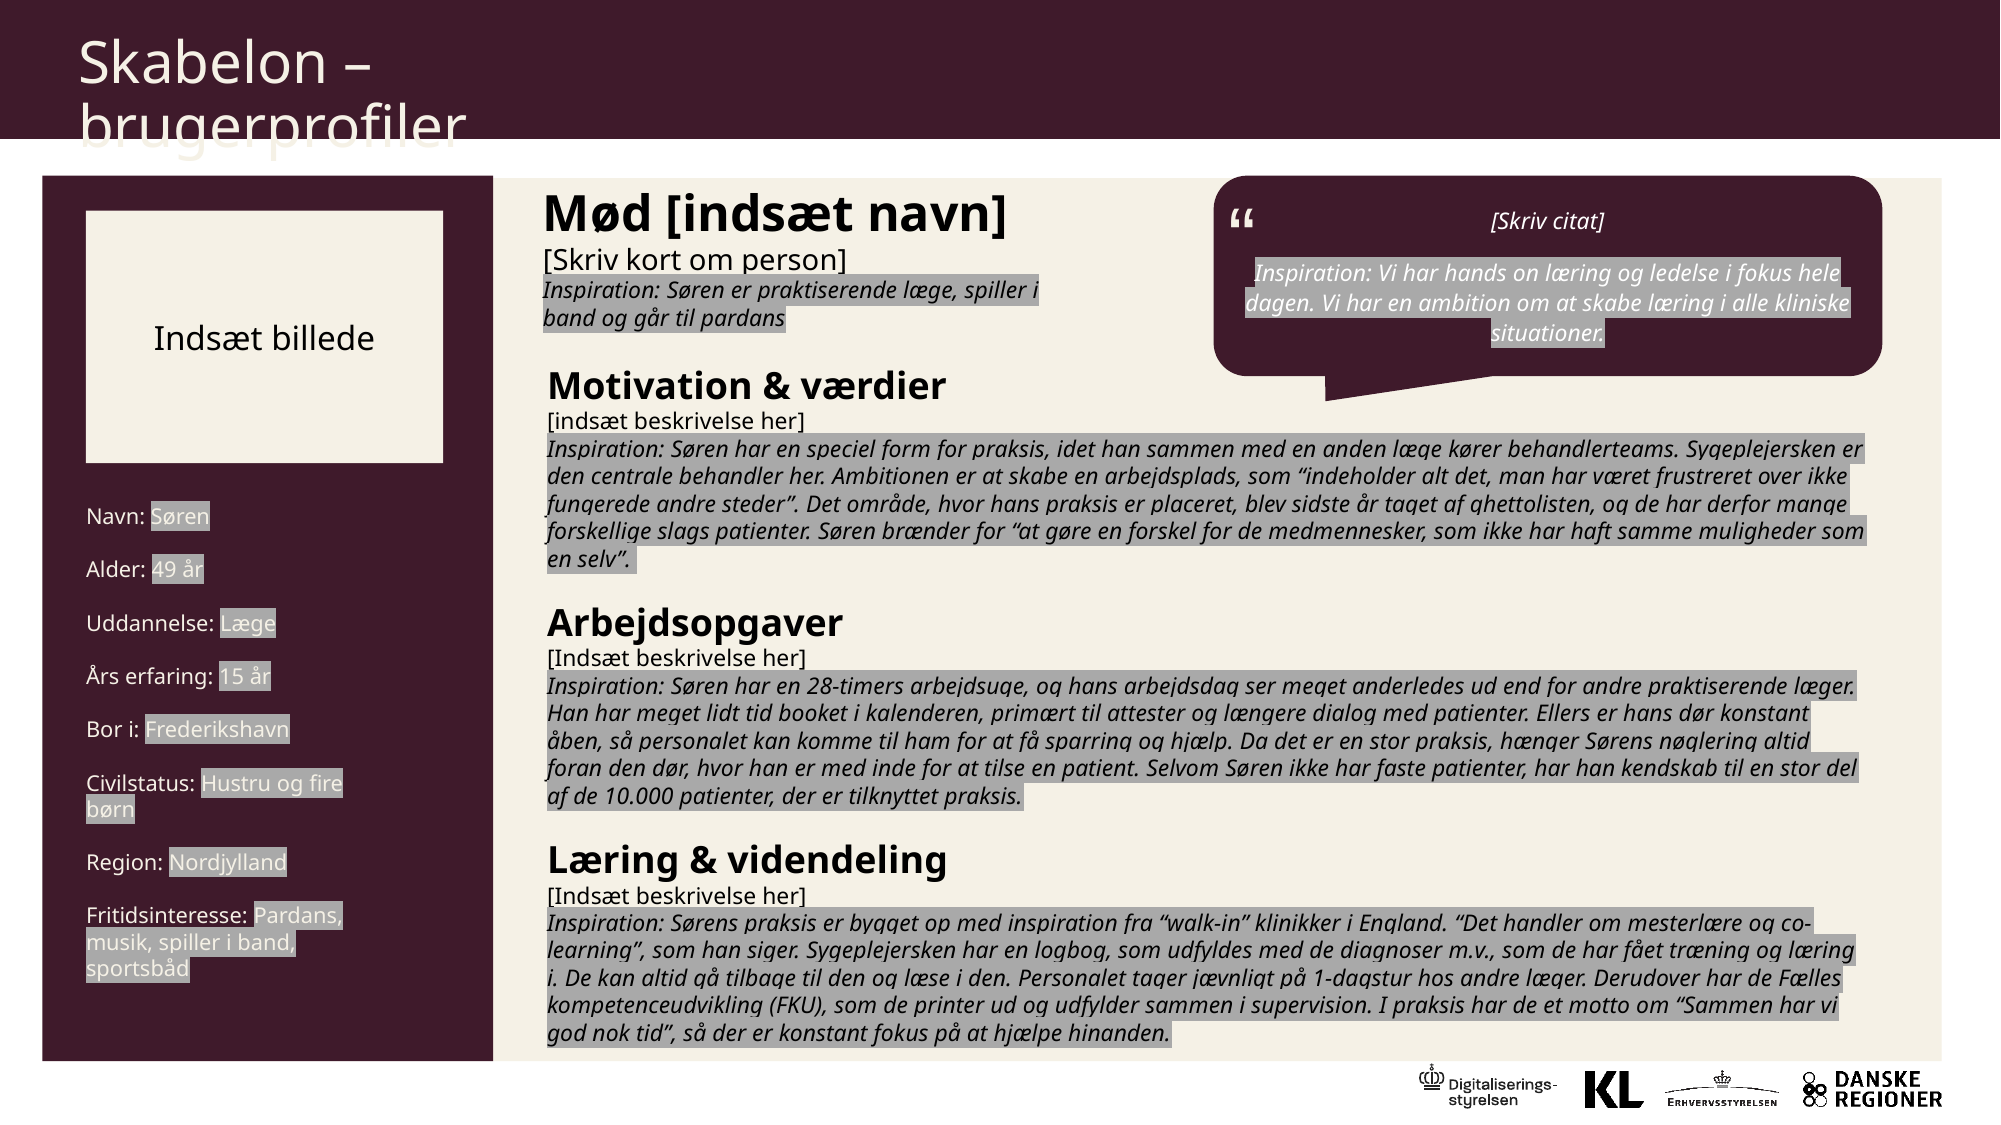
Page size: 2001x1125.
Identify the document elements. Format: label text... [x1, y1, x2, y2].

picture [1802, 1071, 1942, 1108]
text_box Mød [indsæt navn] [Skriv kort om person] Inspiration: Søren er praktiserende læge, spiller i band og går til pardans [543, 181, 1049, 332]
text_box Navn: Søren Alder: 49 år Uddannelse: Læge Års erfaring: 15 år Bor i: Frederikshavn Civilstatus: Hustru og fire børn Region: Nordjylland Fritidsinteresse: Pardans, musik, spiller i band, sportsbåd [85, 502, 393, 1034]
title Skabelon – brugerprofiler [78, 33, 928, 94]
picture [1416, 1061, 1561, 1113]
picture [1584, 1071, 1644, 1108]
text_box [42, 175, 494, 1062]
text_box “ [1229, 175, 1289, 284]
text_box Motivation & værdier [indsæt beskrivelse her] Inspiration: Søren har en speciel form for praksis, idet han sammen med en anden læge kører behandlerteams. Sygeplejersken er den centrale behandler her. Ambitionen er at skabe en arbejdsplads, som “indeholder alt det, man har været frustreret over ikke fungerede andre steder”. Det område, hvor hans praksis er placeret, blev sidste år taget af ghettolisten, og de har derfor mange forskellige slags patienter. Søren brænder for “at gøre en forskel for de medmennesker, som ikke har haft samme muligheder som en selv”. Arbejdsopgaver [Indsæt beskrivelse her] Inspiration: Søren har en 28-timers arbejdsuge, og hans arbejdsdag ser meget anderledes ud end for andre praktiserende læger. Han har meget lidt tid booket i kalenderen, primært til attester og længere dialog med patienter. Ellers er hans dør konstant åben, så personalet kan komme til ham for at få sparring og hjælp. Da det er en stor praksis, hænger Sørens nøglering altid foran den dør, hvor han er med inde for at tilse en patient. Selvom Søren ikke har faste patienter, har han kendskab til en stor del af de 10.000 patienter, der er tilknyttet praksis. Læring & videndeling [Indsæt beskrivelse her] Inspiration: Sørens praksis er bygget op med inspiration fra “walk-in” klinikker i England. “Det handler om mesterlære og co-learning”, som han siger. Sygeplejersken har en logbog, som udfyldes med de diagnoser m.v., som de har fået træning og læring i. De kan altid gå tilbage til den og læse i den. Personalet tager jævnligt på 1-dagstur hos andre læger. Derudover har de Fælles kompetenceudvikling (FKU), som de printer ud og udfylder sammen i supervision. I praksis har de et motto om “Sammen har vi god nok tid”, så der er konstant fokus på at hjælpe hinanden. [532, 354, 1883, 1054]
text_box [494, 178, 1942, 1062]
text_box Indsæt billede [85, 210, 444, 464]
text_box [Skriv citat] Inspiration: Vi har hands on læring og ledelse i fokus hele dagen. Vi har en ambition om at skabe læring i alle kliniske situationer. [1213, 175, 1883, 354]
picture [1665, 1069, 1779, 1106]
text_box [0, 0, 2000, 139]
